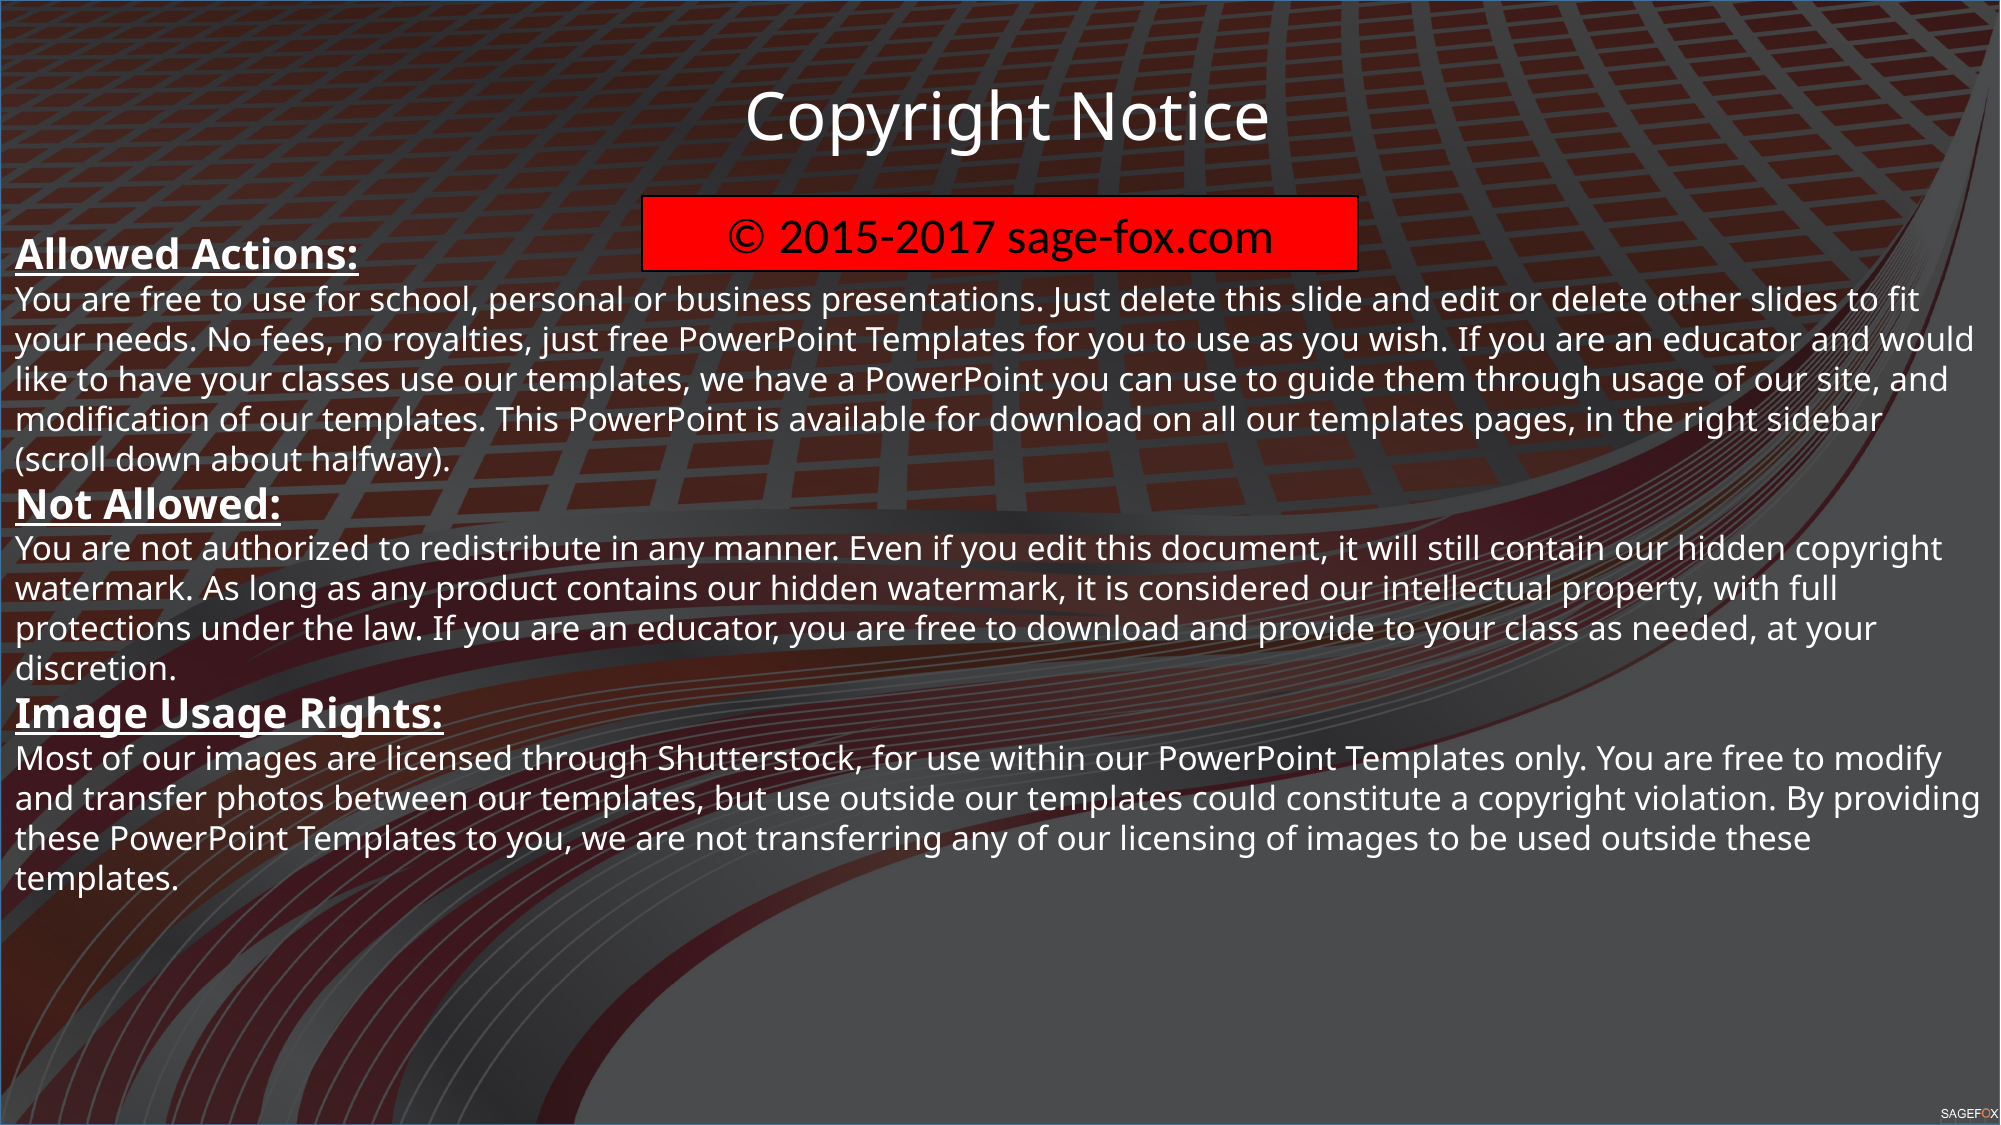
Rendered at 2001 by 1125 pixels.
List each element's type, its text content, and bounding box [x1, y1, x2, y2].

text_box Allowed Actions: You are free to use for school, personal or business presentations. Just delete this slide and edit or delete other slides to fit your needs. No fees, no royalties, just free PowerPoint Templates for you to use as you wish. If you are an educator and would like to have your classes use our templates, we have a PowerPoint you can use to guide them through usage of our site, and modification of our templates. This PowerPoint is available for download on all our templates pages, in the right sidebar (scroll down about halfway). Not Allowed: You are not authorized to redistribute in any manner. Even if you edit this document, it will still contain our hidden copyright watermark. As long as any product contains our hidden watermark, it is considered our intellectual property, with full protections under the law. If you are an educator, you are free to download and provide to your class as needed, at your discretion. Image Usage Rights: Most of our images are licensed through Shutterstock, for use within our PowerPoint Templates only. You are free to modify and transfer photos between our templates, but use outside our templates could constitute a copyright violation. By providing these PowerPoint Templates to you, we are not transferring any of our licensing of images to be used outside these templates. [0, 0, 2000, 1125]
text_box © 2015-2017 sage-fox.com [641, 196, 1358, 272]
title Copyright Notice [493, 60, 1524, 178]
